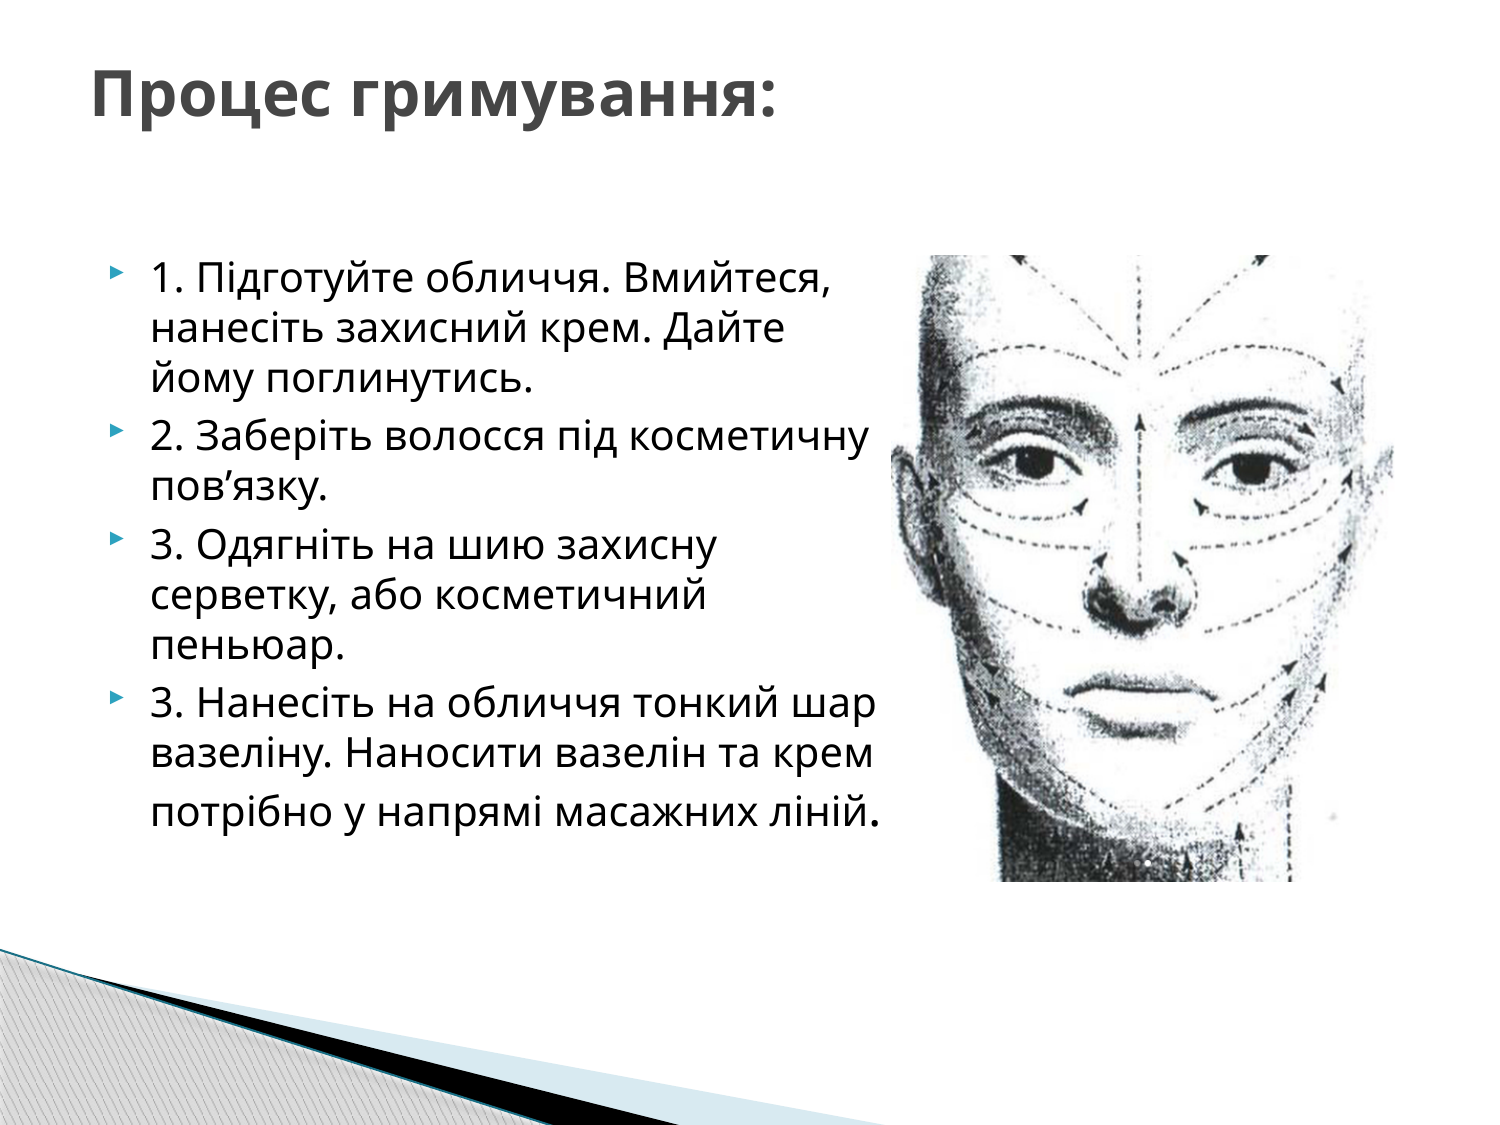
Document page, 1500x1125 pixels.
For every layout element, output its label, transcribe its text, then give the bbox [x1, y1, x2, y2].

picture [891, 255, 1413, 882]
title Процес гримування: [75, 45, 1425, 138]
list 1. Підготуйте обличчя. Вмийтеся, нанесіть захисний крем. Дайте йому поглинутись. 2. Заберіть волосся під косметичну пов’язку. 3. Одягніть на шию захисну серветку, або косметичний пеньюар. 3. Нанесіть на обличчя тонкий шар вазеліну. Наносити вазелін та крем потрібно у напрямі масажних ліній. [75, 243, 916, 986]
